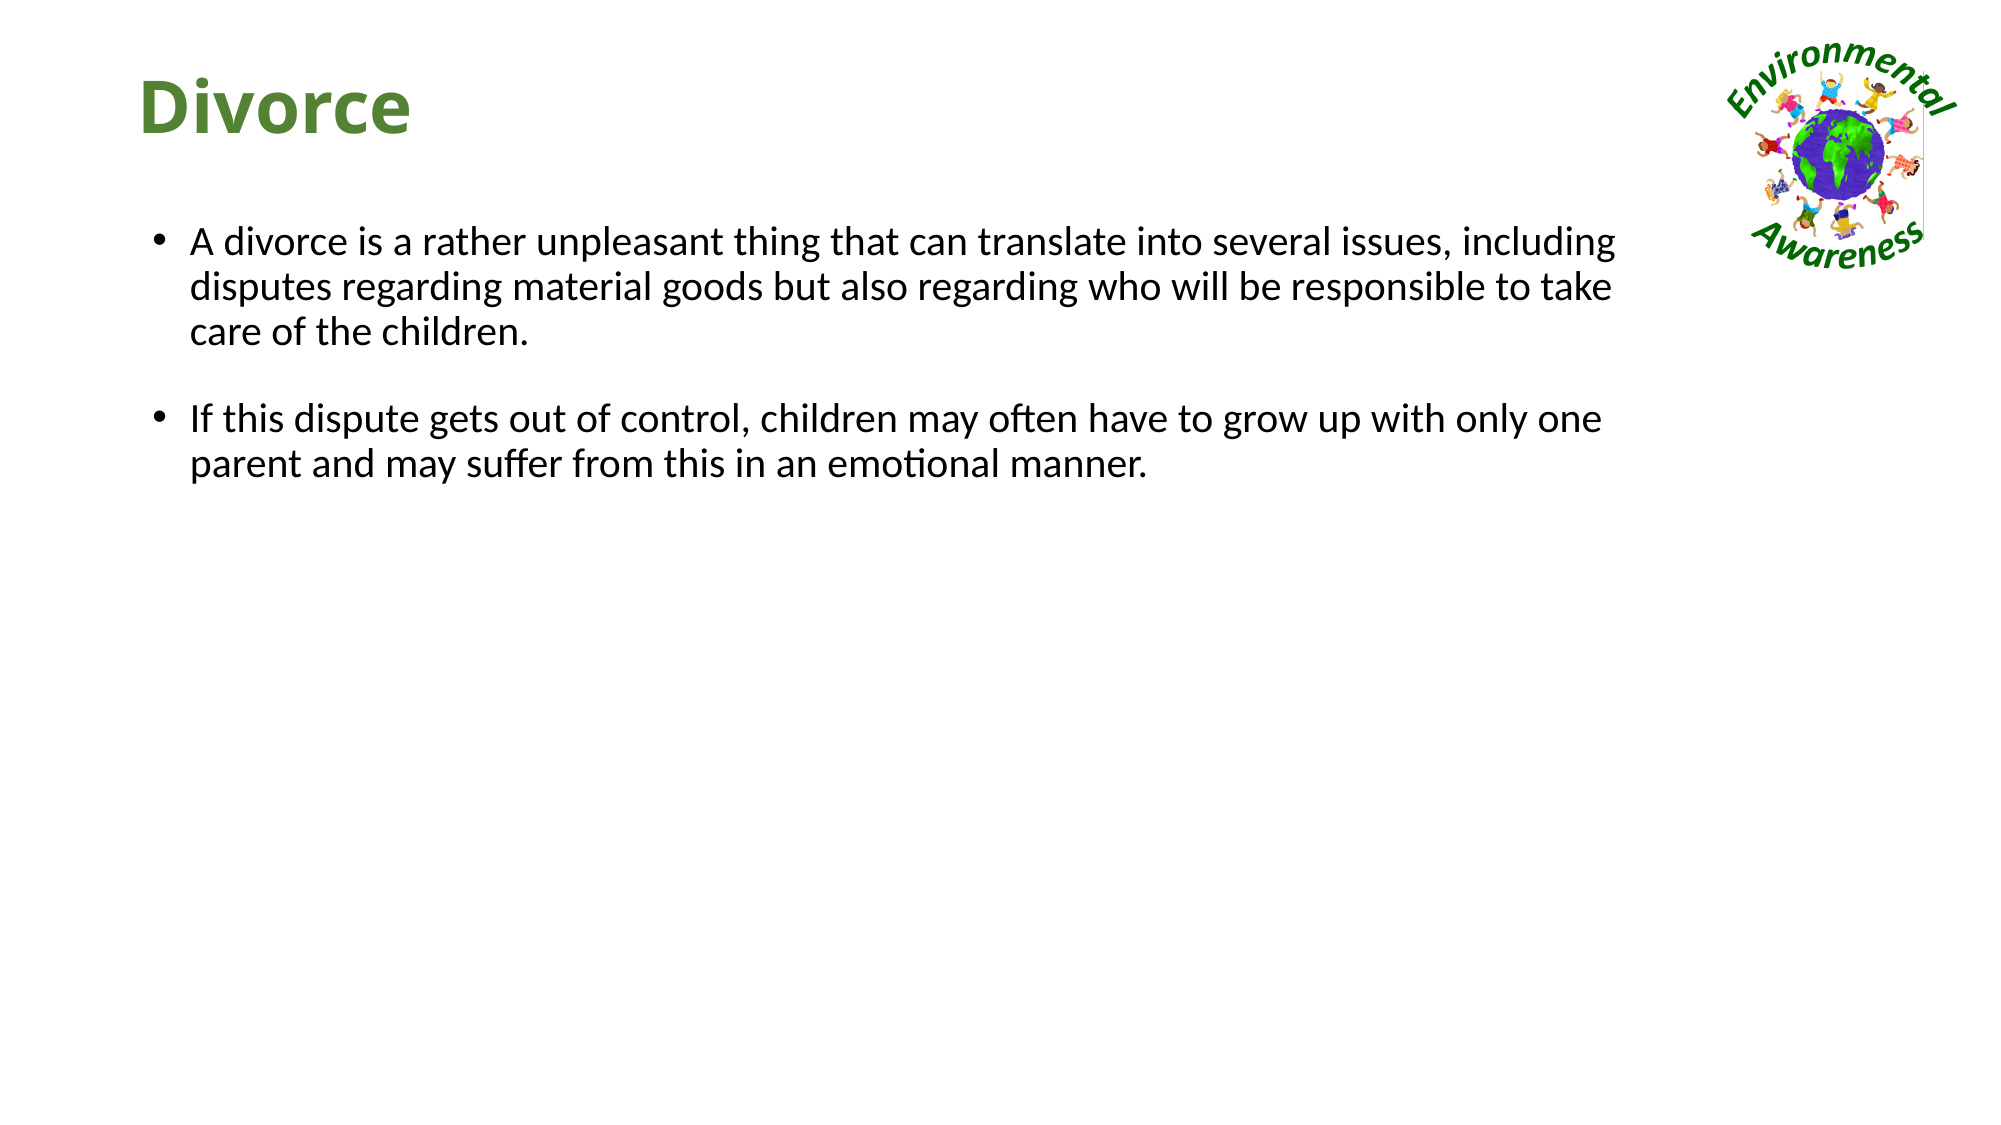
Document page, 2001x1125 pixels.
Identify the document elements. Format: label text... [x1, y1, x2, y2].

picture [1716, 35, 1962, 278]
title Divorce [122, 59, 1650, 160]
list A divorce is a rather unpleasant thing that can translate into several issues, including disputes regarding material goods but also regarding who will be responsible to take care of the children. If this dispute gets out of control, children may often have to grow up with only one parent and may suffer from this in an emotional manner. [137, 212, 1650, 1021]
